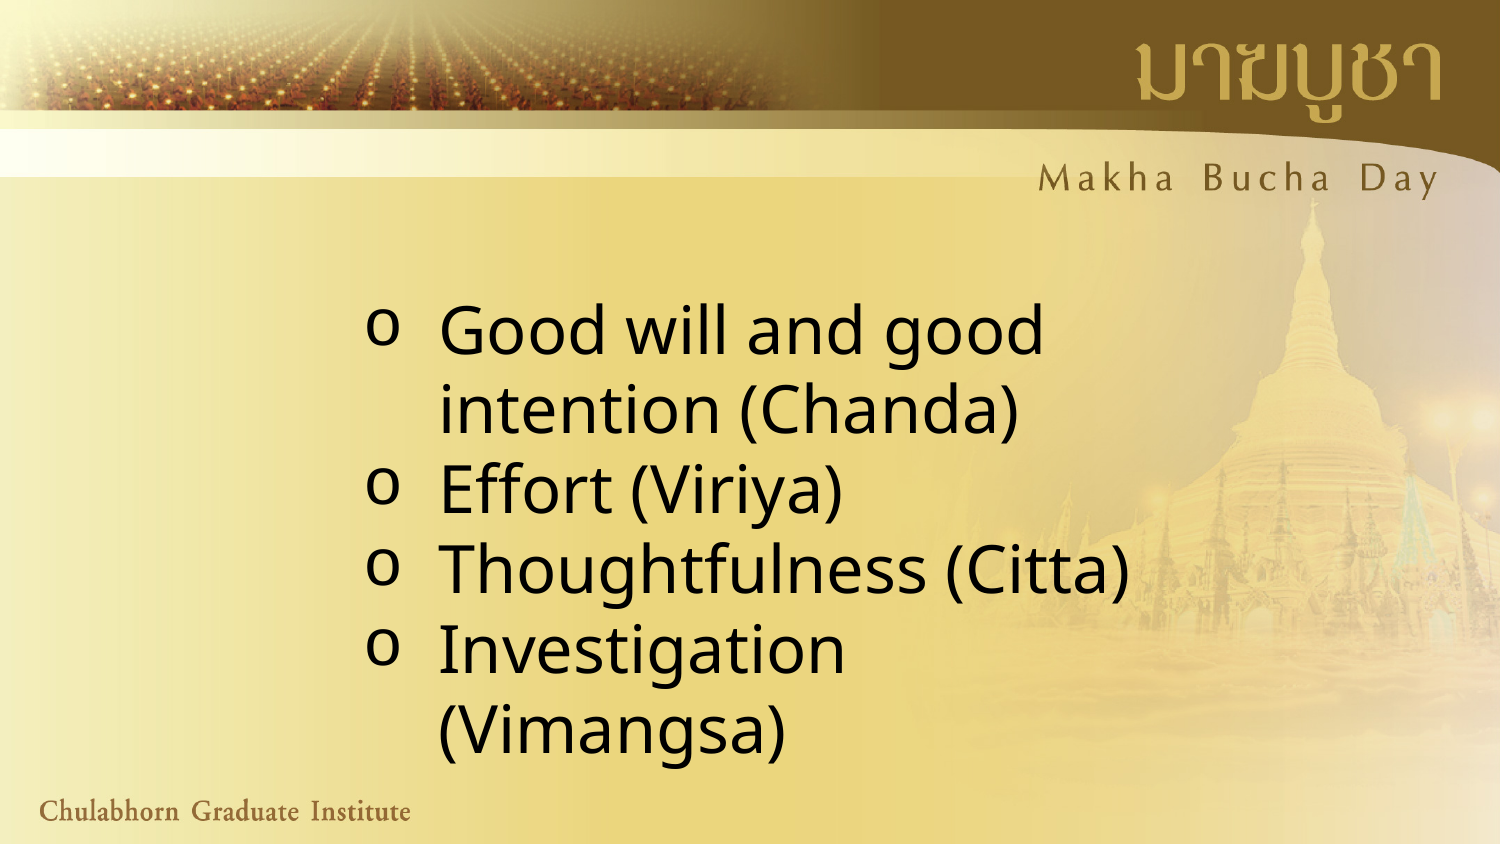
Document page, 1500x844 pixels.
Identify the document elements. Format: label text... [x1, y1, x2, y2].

text_box Good will and good intention (Chanda) Effort (Viriya) Thoughtfulness (Citta) Investigation (Vimangsa) [348, 280, 1223, 775]
picture [0, 0, 1500, 844]
